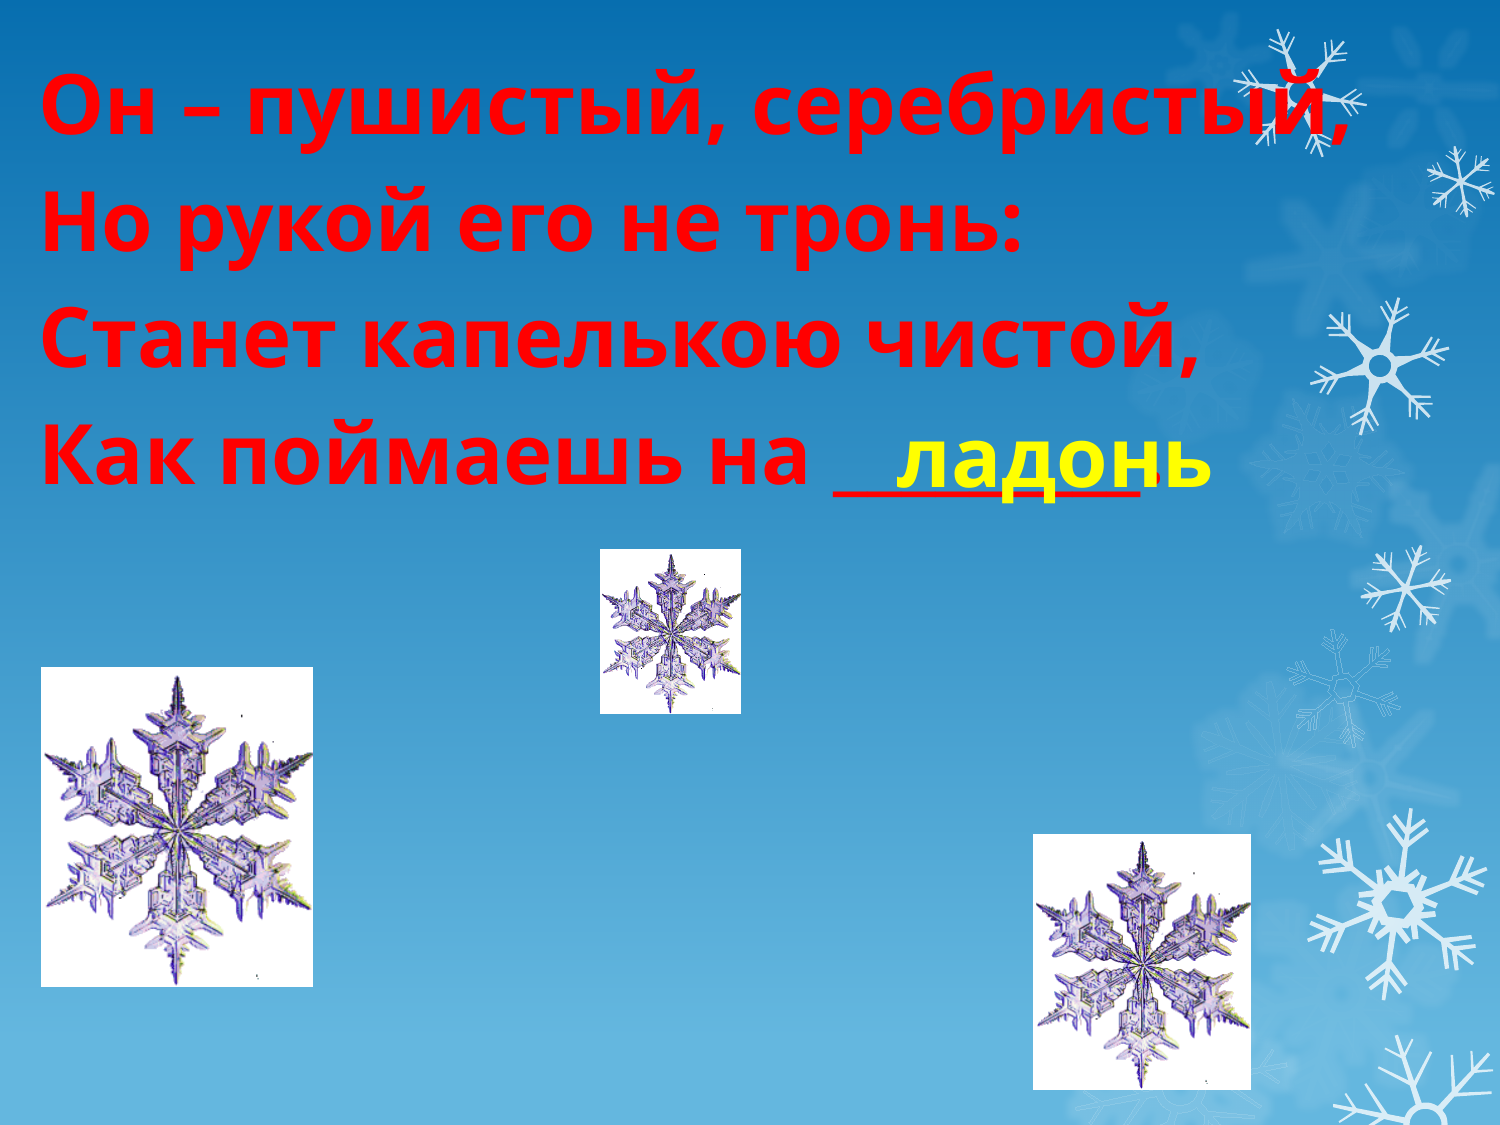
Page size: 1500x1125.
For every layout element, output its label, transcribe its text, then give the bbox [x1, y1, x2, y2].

picture [600, 549, 741, 715]
text_box Он – пушистый, серебристый, Но рукой его не тронь: Станет капелькою чистой, Как поймаешь на _________. [15, 349, 1465, 559]
text_box ладонь [882, 396, 1403, 512]
picture [1032, 833, 1252, 1091]
picture [40, 666, 313, 987]
